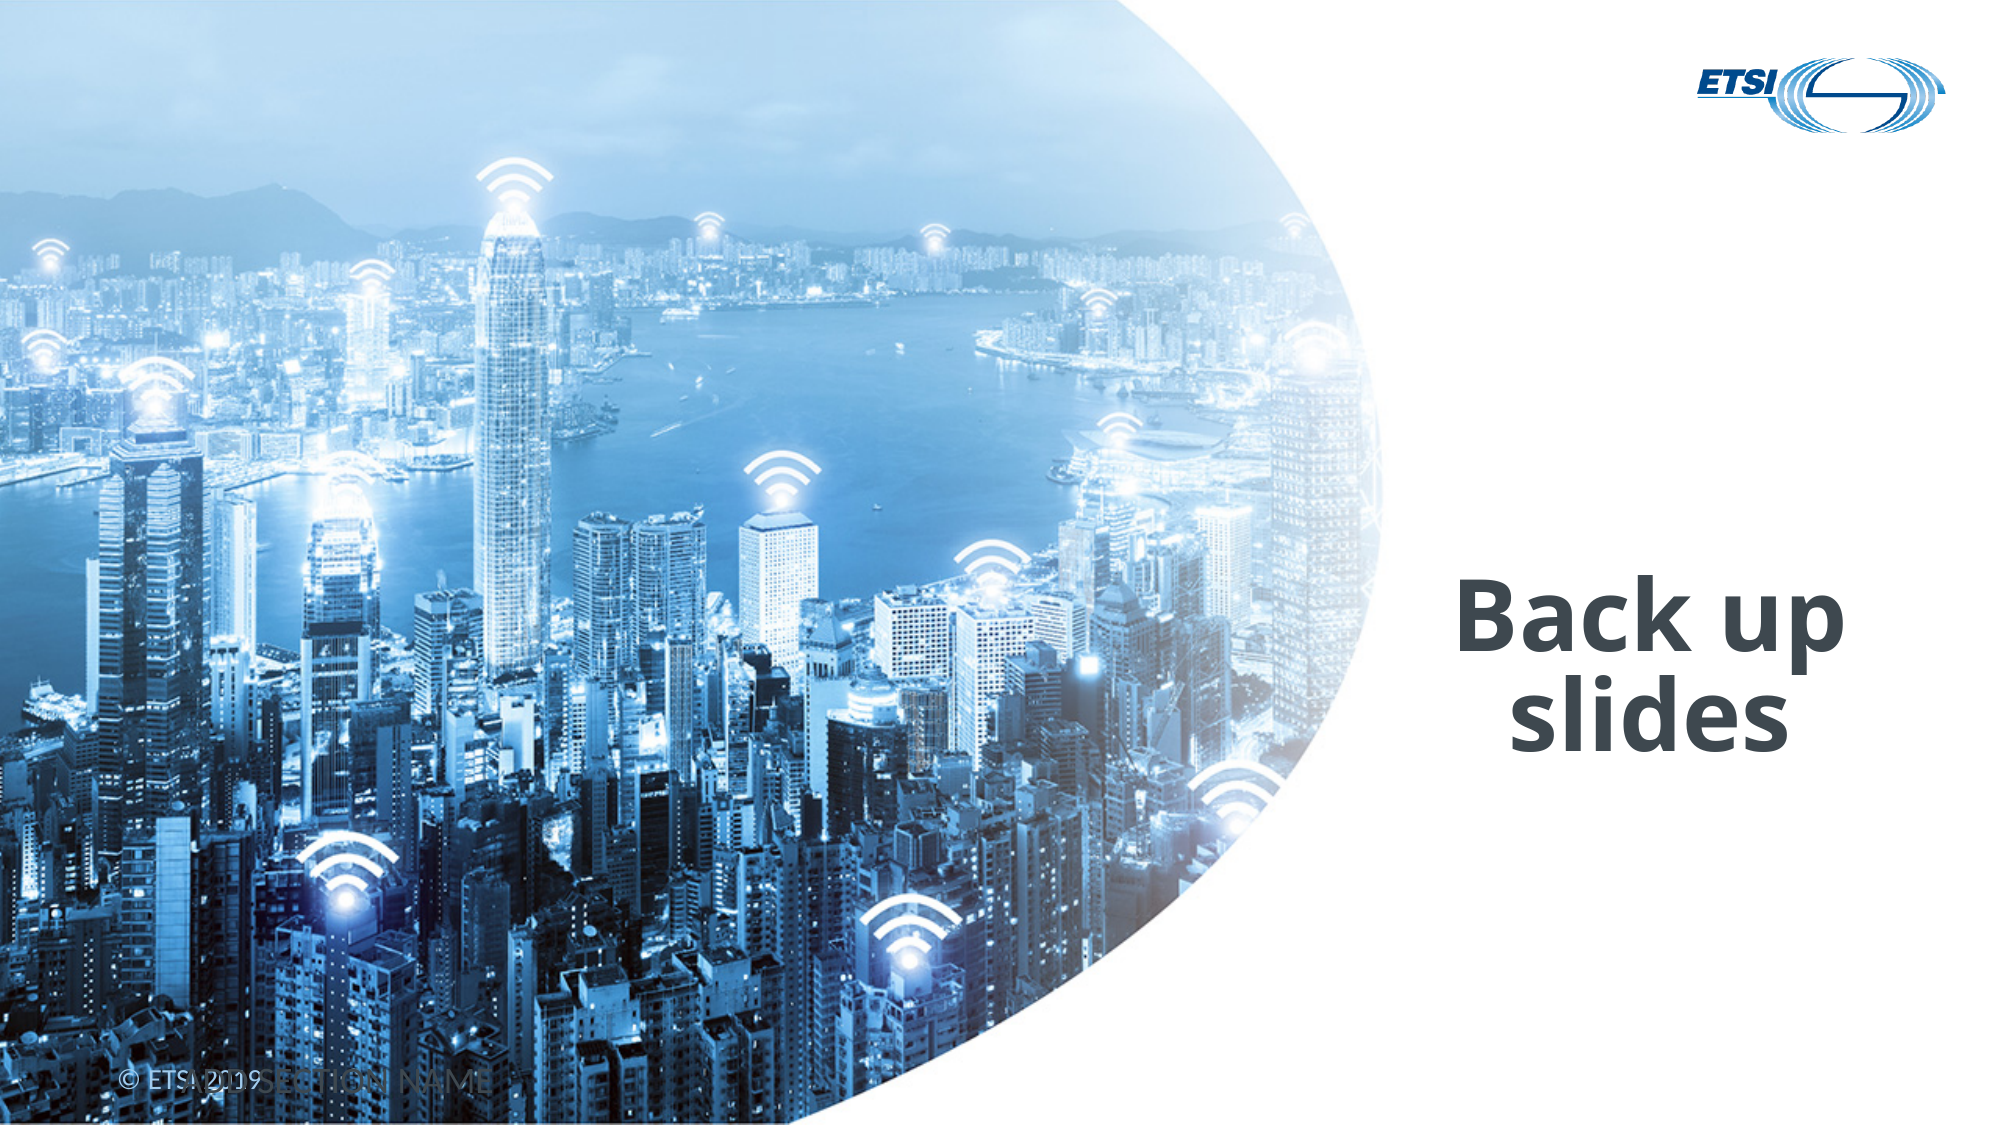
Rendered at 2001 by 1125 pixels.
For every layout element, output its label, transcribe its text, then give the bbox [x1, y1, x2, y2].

picture [0, 0, 2001, 1125]
title Back up slides [1354, 562, 1946, 1002]
footer ADD SECTION NAME [0, 1048, 675, 1108]
